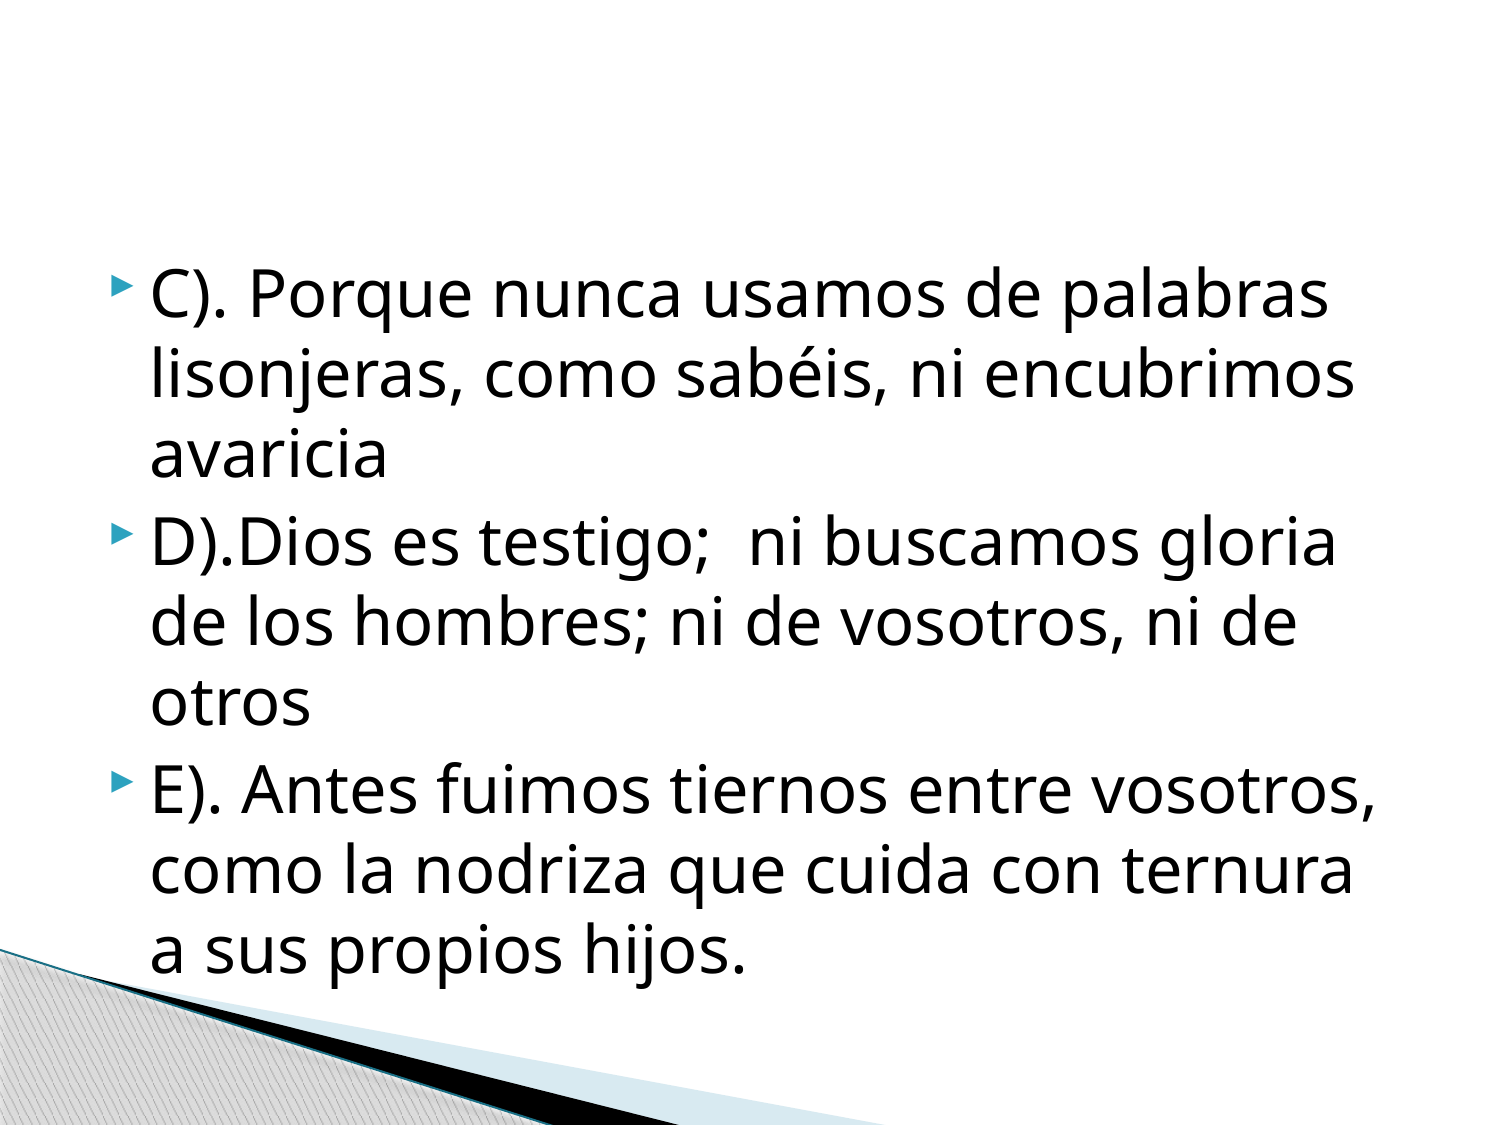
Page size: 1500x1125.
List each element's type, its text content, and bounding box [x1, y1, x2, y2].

list C). Porque nunca usamos de palabras lisonjeras, como sabéis, ni encubrimos avaricia D).Dios es testigo; ni buscamos gloria de los hombres; ni de vosotros, ni de otros E). Antes fuimos tiernos entre vosotros, como la nodriza que cuida con ternura a sus propios hijos. [75, 243, 1425, 986]
